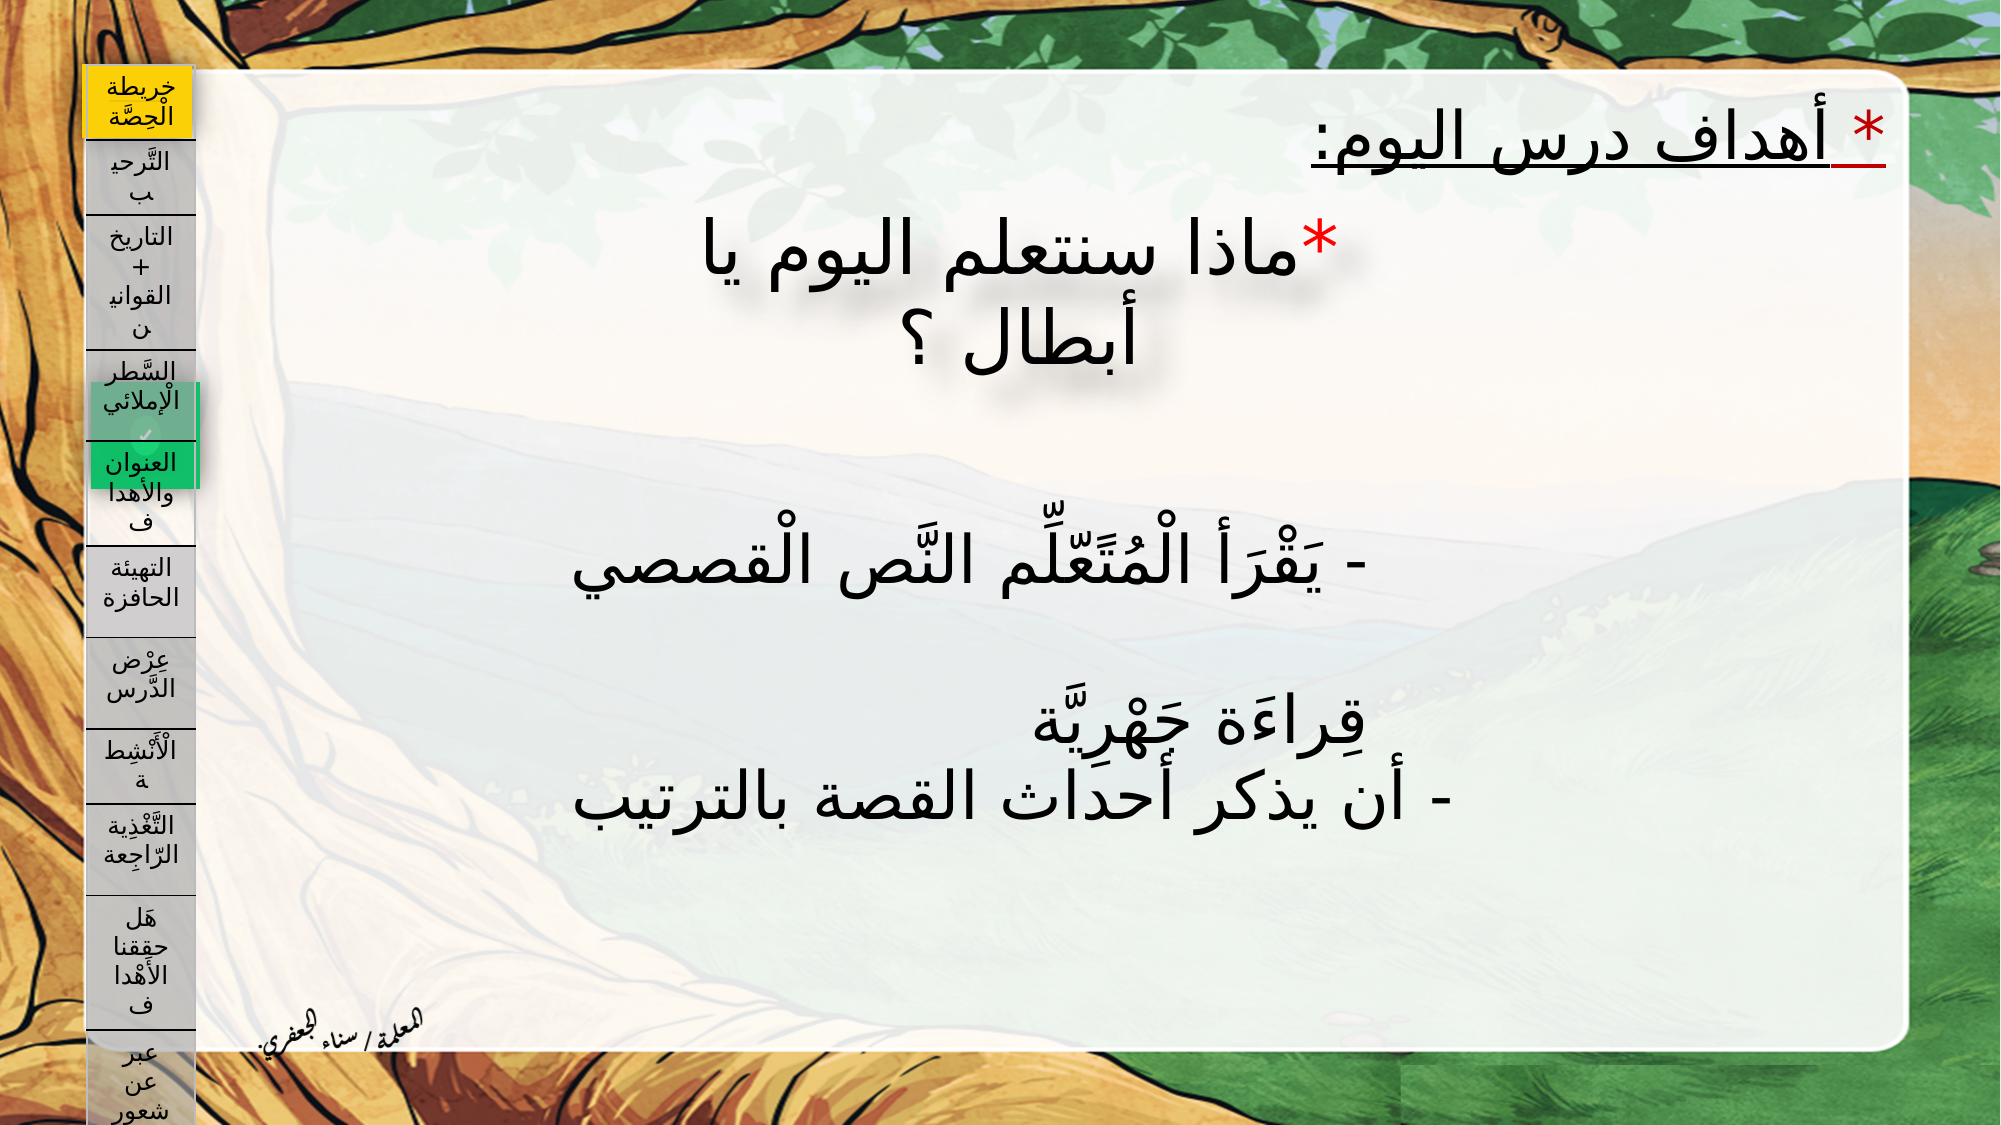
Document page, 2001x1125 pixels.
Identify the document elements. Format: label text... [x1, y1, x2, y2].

table_cell التهيئة الحافزة [88, 547, 194, 637]
table_cell التَّرحيب [88, 141, 194, 214]
table_cell الْأَنْشِطة [88, 730, 194, 803]
text_box * أهداف درس اليوم: [1284, 85, 1901, 181]
text_box - أن يذكر أحداث القصة بالترتيب [431, 665, 1594, 841]
table_cell التَّغْذِية الرّاجِعة [88, 805, 194, 895]
table_cell التاريخ+ القوانين [88, 216, 194, 349]
table_cell عِرْض الدَّرس [88, 638, 194, 728]
table_cell العنوان والأهداف [88, 442, 194, 545]
table_cell السَّطر الْإملائي [88, 351, 194, 440]
text_box *ماذا سنتعلم اليوم يا أبطال ؟ [654, 191, 1384, 387]
text_box - يَقْرَأ الْمُتًعّلِّم النَّص الْقصصي قِراءَة جَهْرِيَّة [488, 429, 1384, 665]
picture [0, 0, 2001, 1125]
table_cell عبر عن شعورك [88, 1031, 194, 1125]
table_cell هَل حققنا الأَهْداف [88, 896, 194, 1029]
